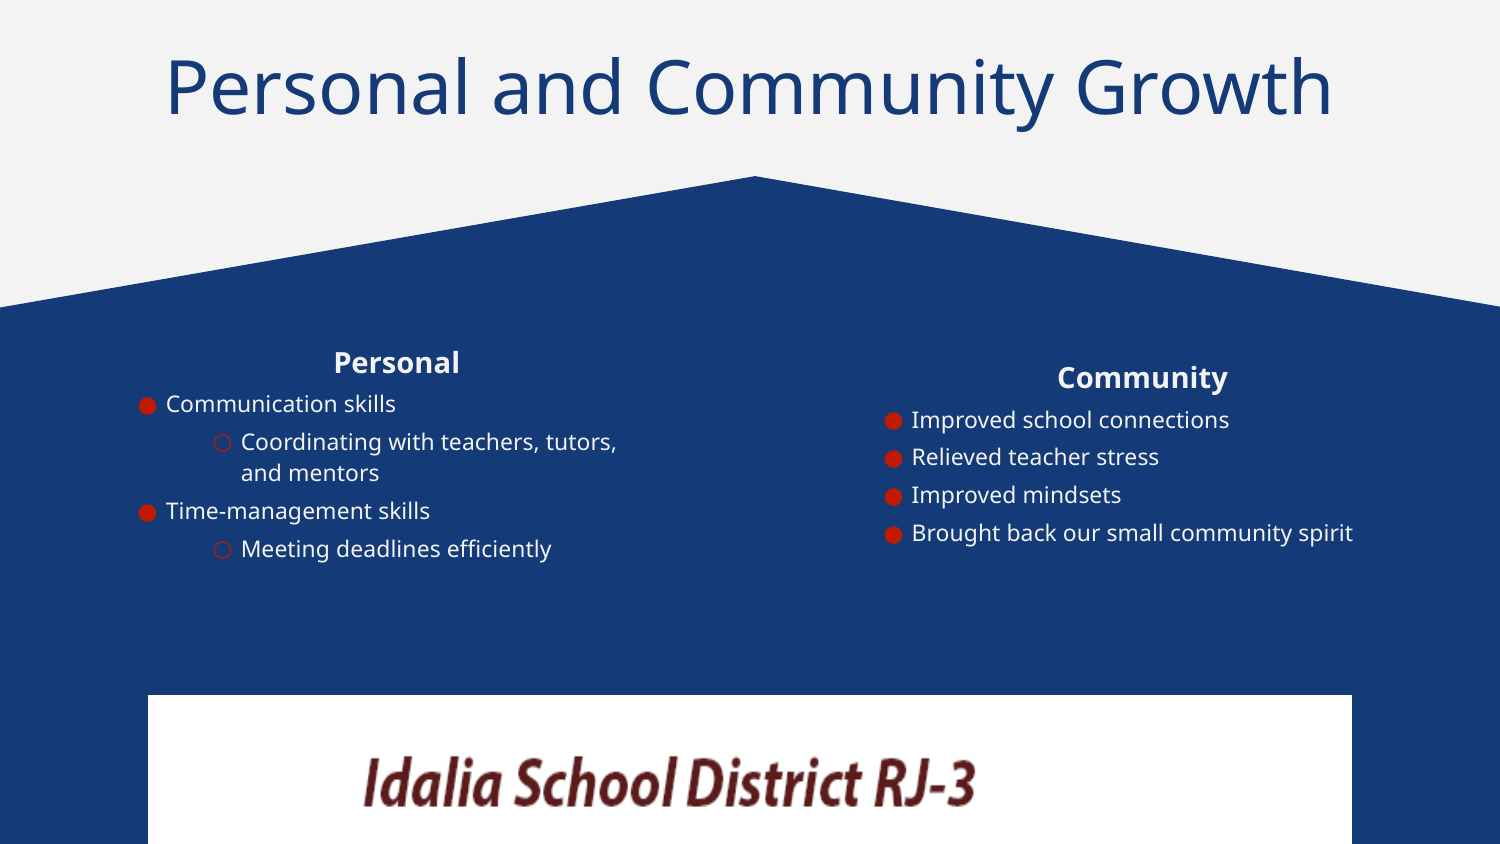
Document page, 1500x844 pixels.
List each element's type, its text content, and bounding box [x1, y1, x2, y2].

list Personal Communication skills Coordinating with teachers, tutors, and mentors Time-management skills Meeting deadlines efficiently [83, 329, 671, 572]
title Personal and Community Growth [0, 24, 1500, 138]
picture [148, 695, 1352, 844]
text_box Community Improved school connections Relieved teacher stress Improved mindsets Brought back our small community spirit [828, 329, 1417, 572]
